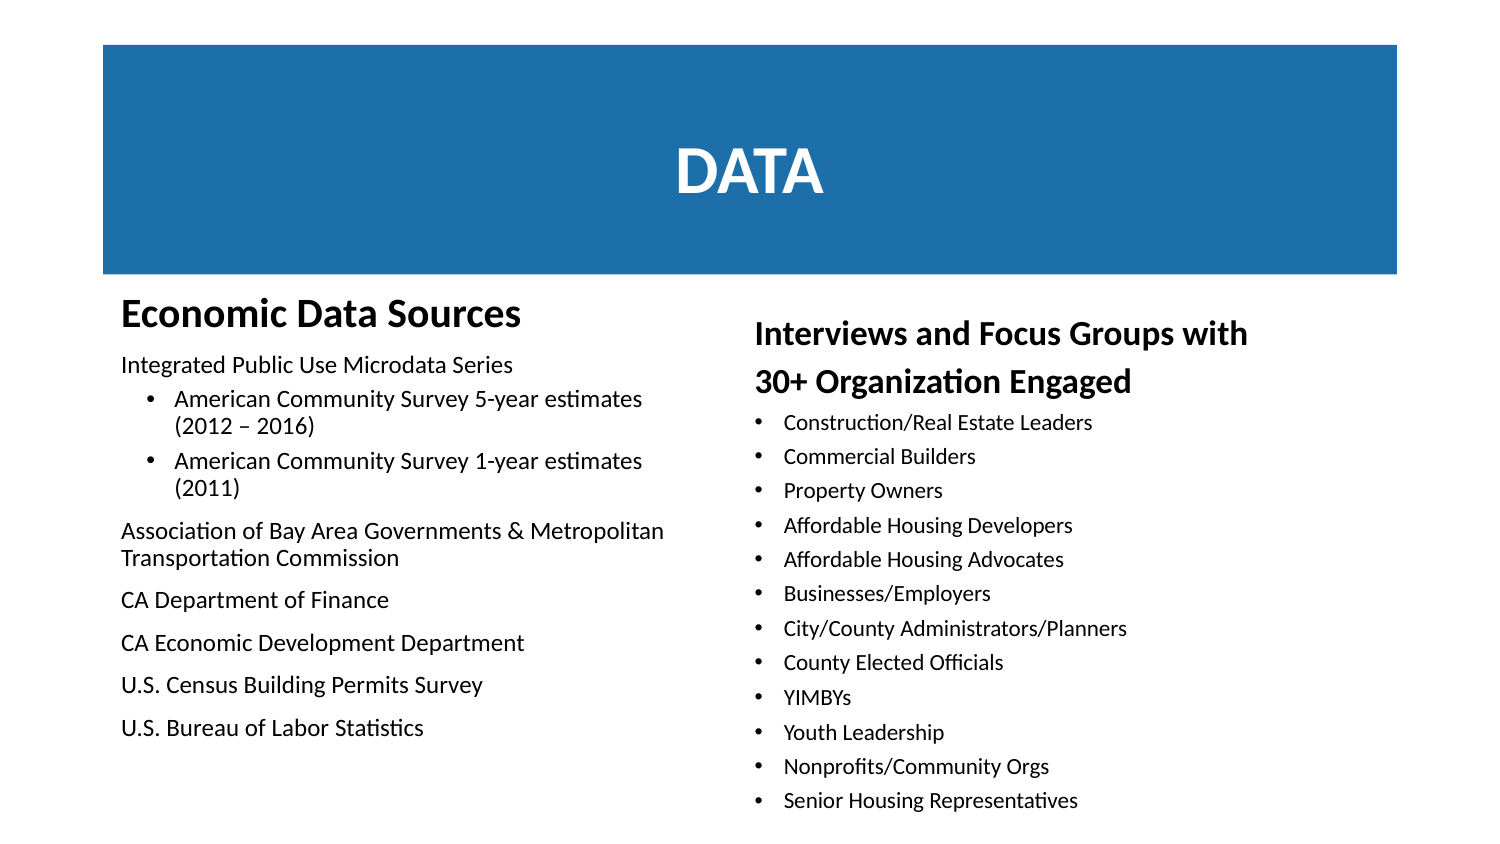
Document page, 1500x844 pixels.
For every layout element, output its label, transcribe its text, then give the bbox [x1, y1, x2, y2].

list Interviews and Focus Groups with 30+ Organization Engaged Construction/Real Estate Leaders Commercial Builders Property Owners Affordable Housing Developers Affordable Housing Advocates Businesses/Employers City/County Administrators/Planners County Elected Officials YIMBYs Youth Leadership Nonprofits/Community Orgs Senior Housing Representatives [739, 307, 1398, 825]
title DATA [103, 44, 1397, 275]
list Economic Data Sources Integrated Public Use Microdata Series American Community Survey 5-year estimates (2012 – 2016) American Community Survey 1-year estimates (2011) Association of Bay Area Governments & Metropolitan Transportation Commission CA Department of Finance CA Economic Development Department U.S. Census Building Permits Survey U.S. Bureau of Labor Statistics [75, 276, 690, 795]
